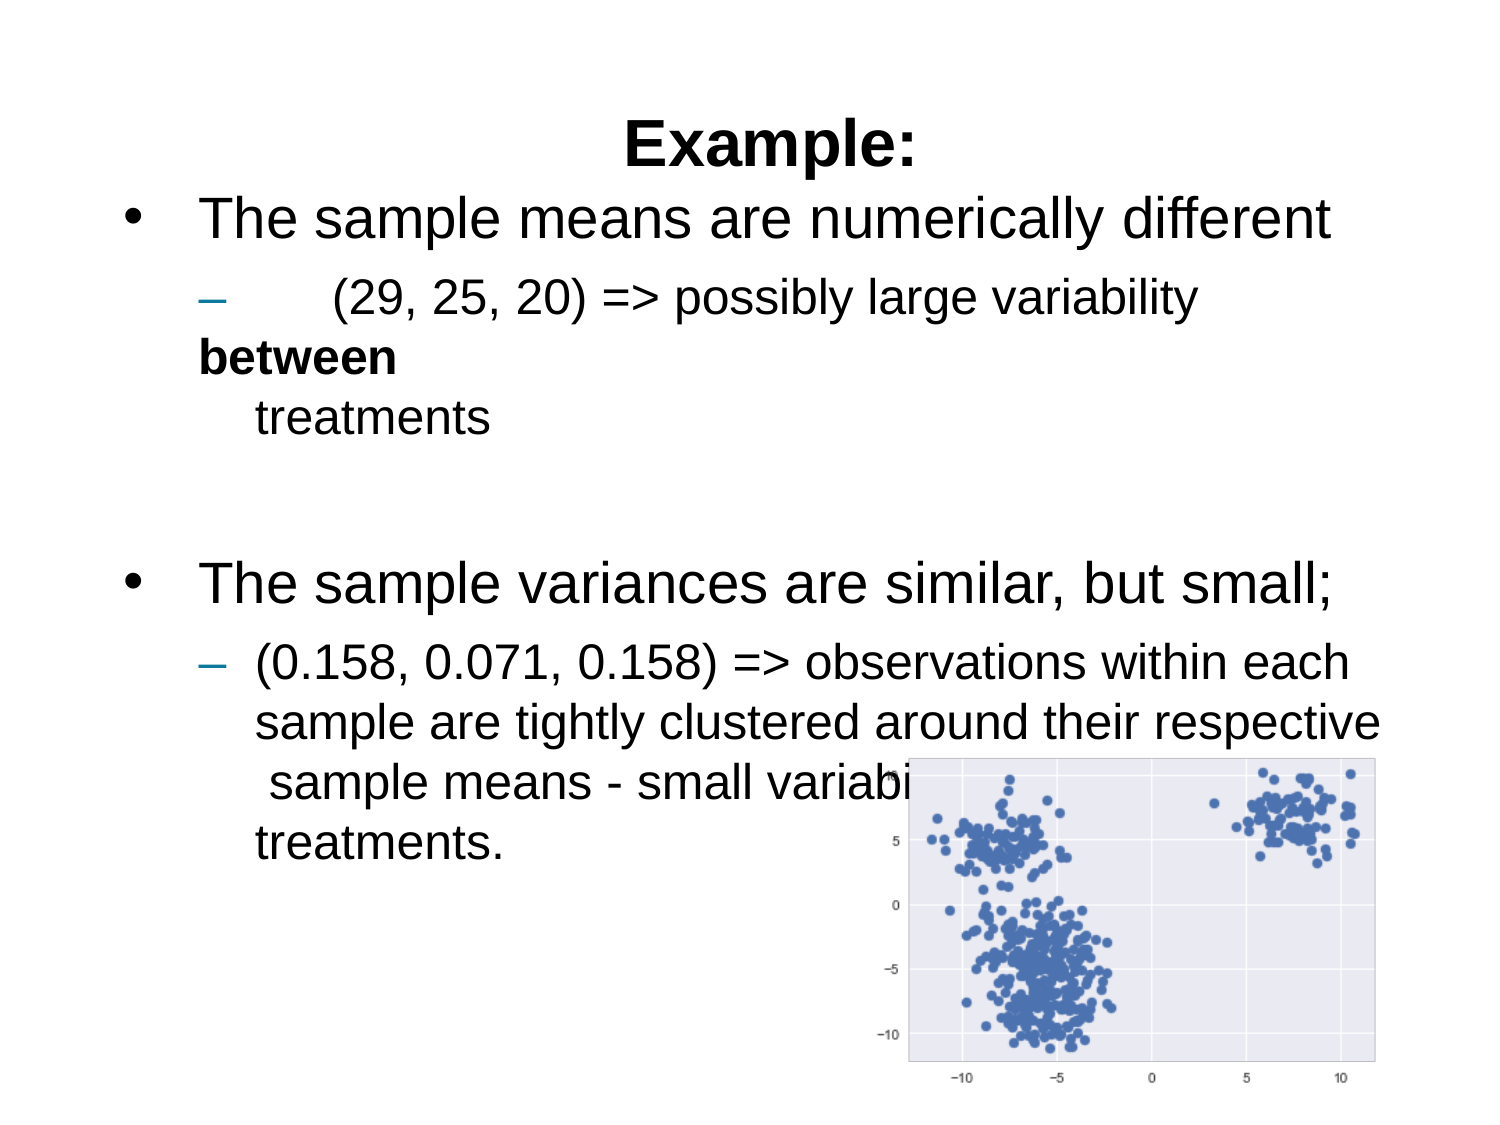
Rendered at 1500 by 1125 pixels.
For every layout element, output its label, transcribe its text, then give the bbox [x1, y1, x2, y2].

text_box The sample means are numerically different – (29, 25, 20) => possibly large variability between treatments The sample variances are similar, but small; – (0.158, 0.071, 0.158) => observations within each sample are tightly clustered around their respective sample means - small variability within treatments. [121, 180, 1389, 870]
title Example: [50, 99, 1461, 288]
picture [865, 749, 1385, 1094]
